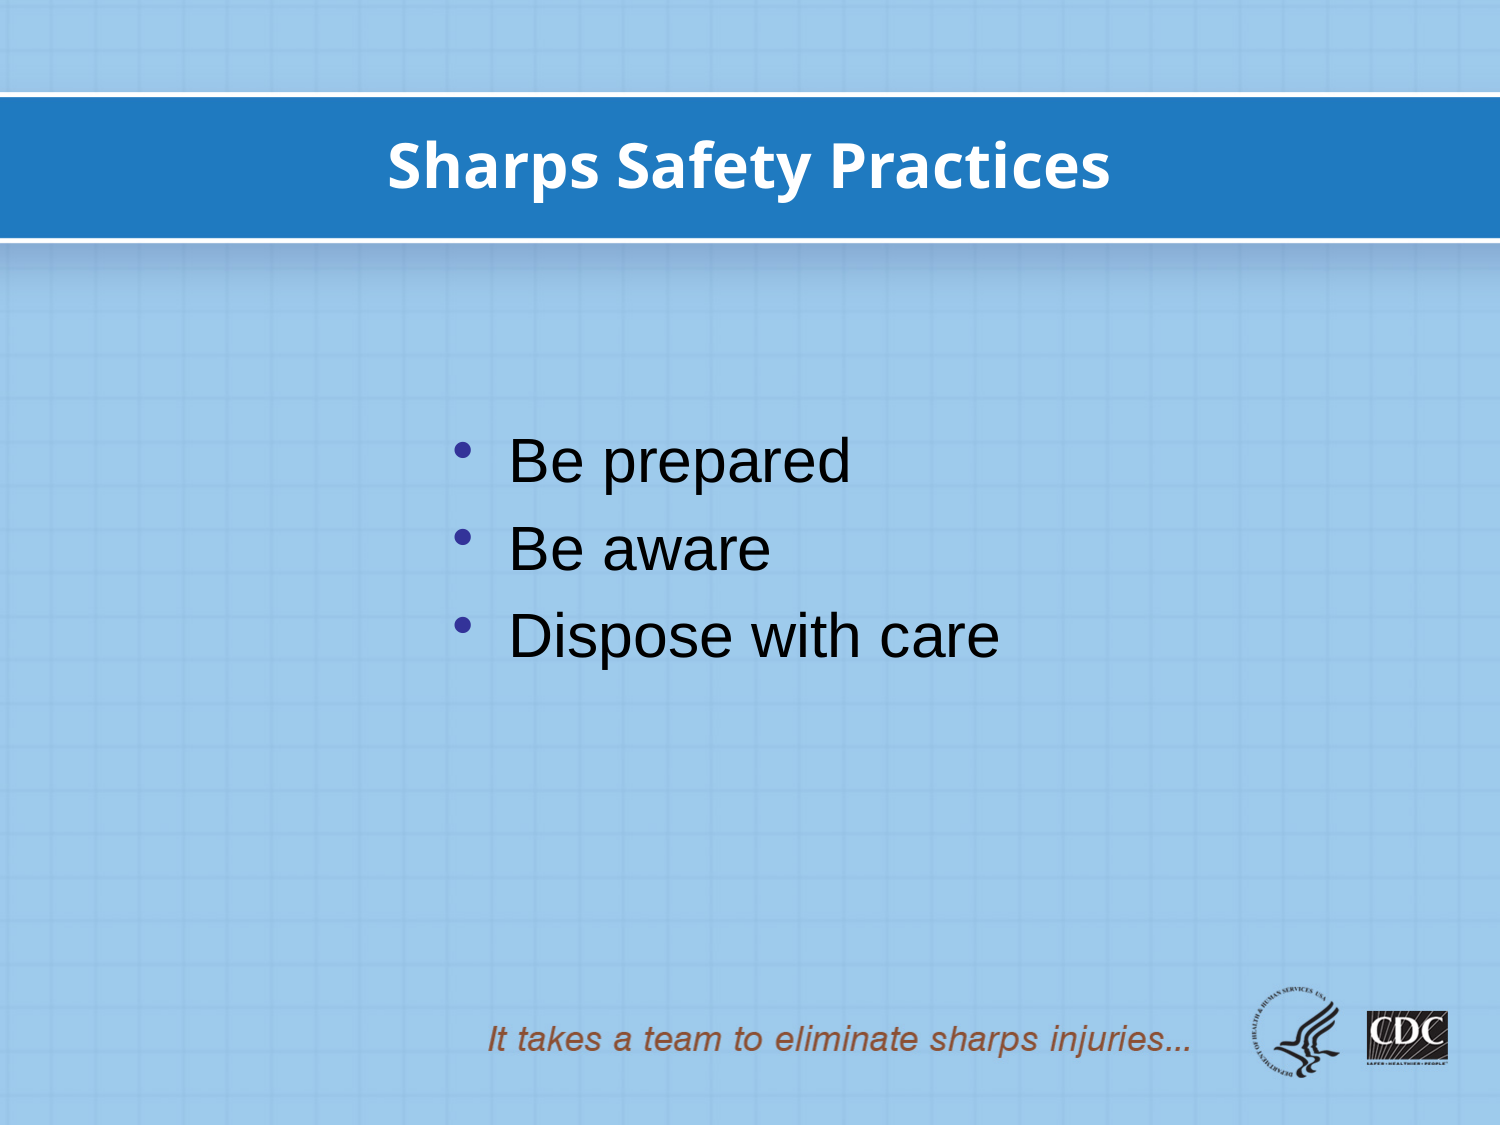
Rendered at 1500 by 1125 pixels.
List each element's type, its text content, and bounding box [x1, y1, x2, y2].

picture [0, 0, 1500, 1125]
list Be prepared Be aware Dispose with care [437, 412, 1201, 751]
title Sharps Safety Practices [74, 69, 1426, 258]
